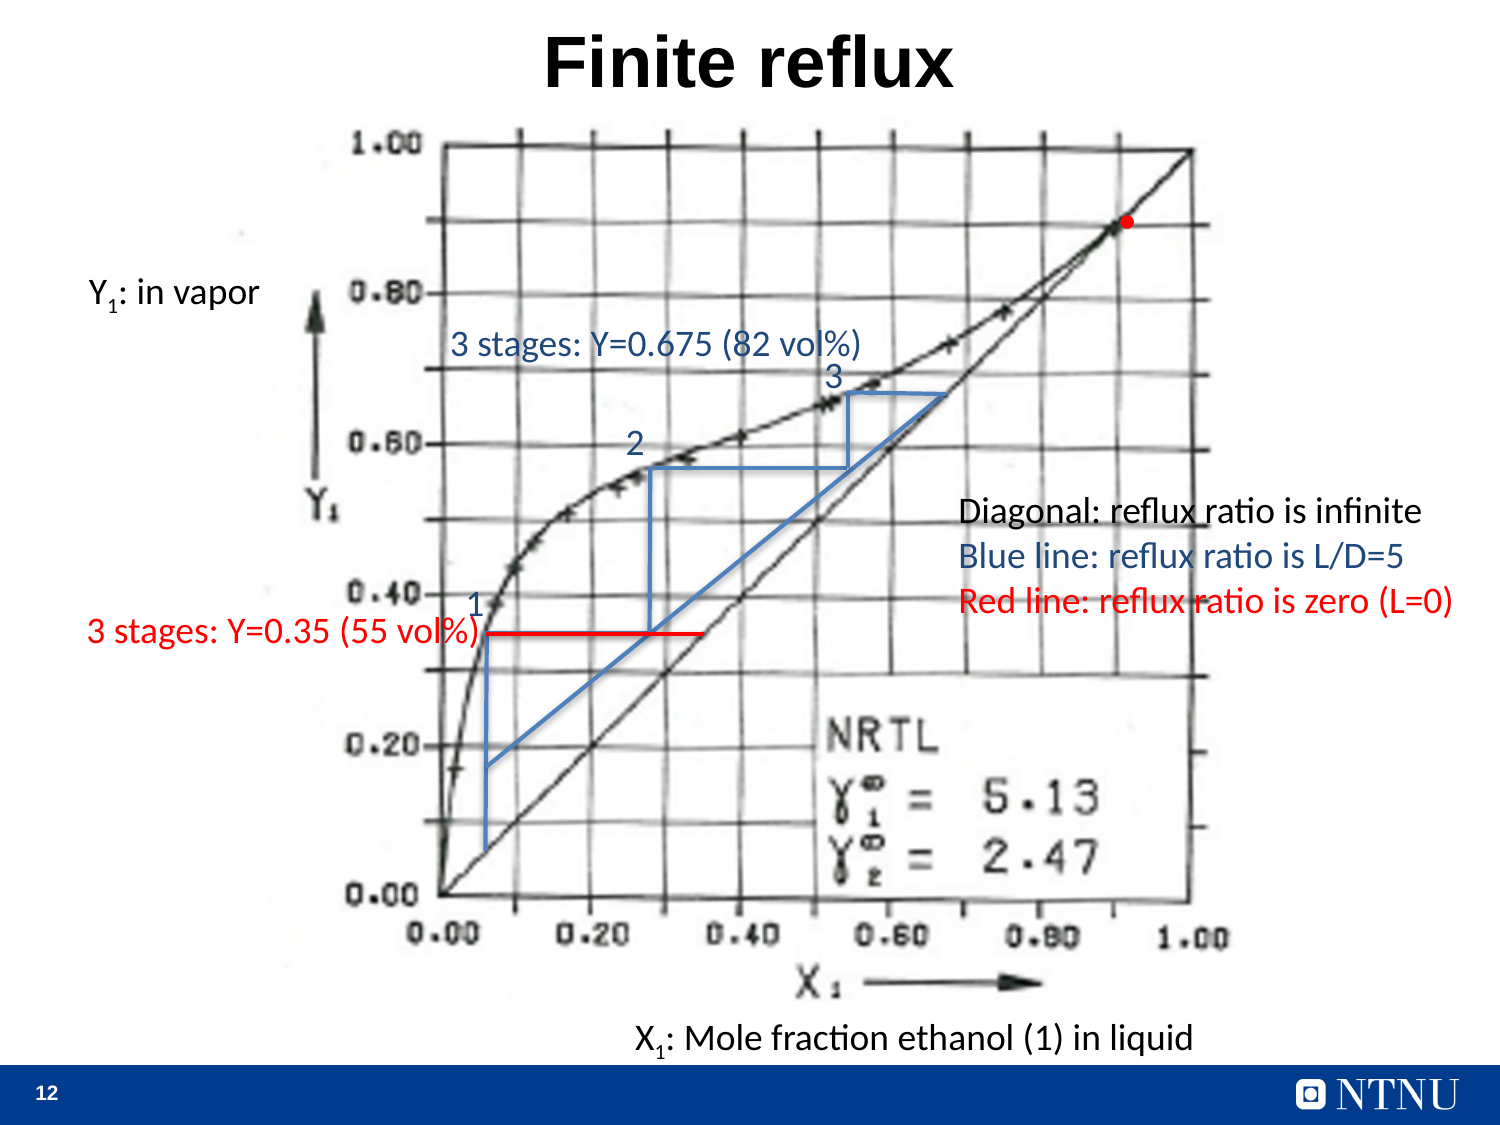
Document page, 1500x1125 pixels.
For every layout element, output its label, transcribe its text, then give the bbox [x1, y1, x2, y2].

title Finite reflux [75, 7, 1425, 111]
text_box Y1: in vapor [74, 259, 215, 326]
picture [0, 1065, 1500, 1125]
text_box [485, 395, 843, 635]
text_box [485, 403, 943, 768]
picture [220, 103, 1280, 1022]
text_box Diagonal: reflux ratio is infinite Blue line: reflux ratio is L/D=5 Red line: reflux ratio is zero (L=0) [1284, 478, 1470, 628]
text_box 3 stages: Y=0.35 (55 vol%) [71, 598, 215, 659]
text_box X1: Mole fraction ethanol (1) in liquid [620, 1029, 1210, 1072]
